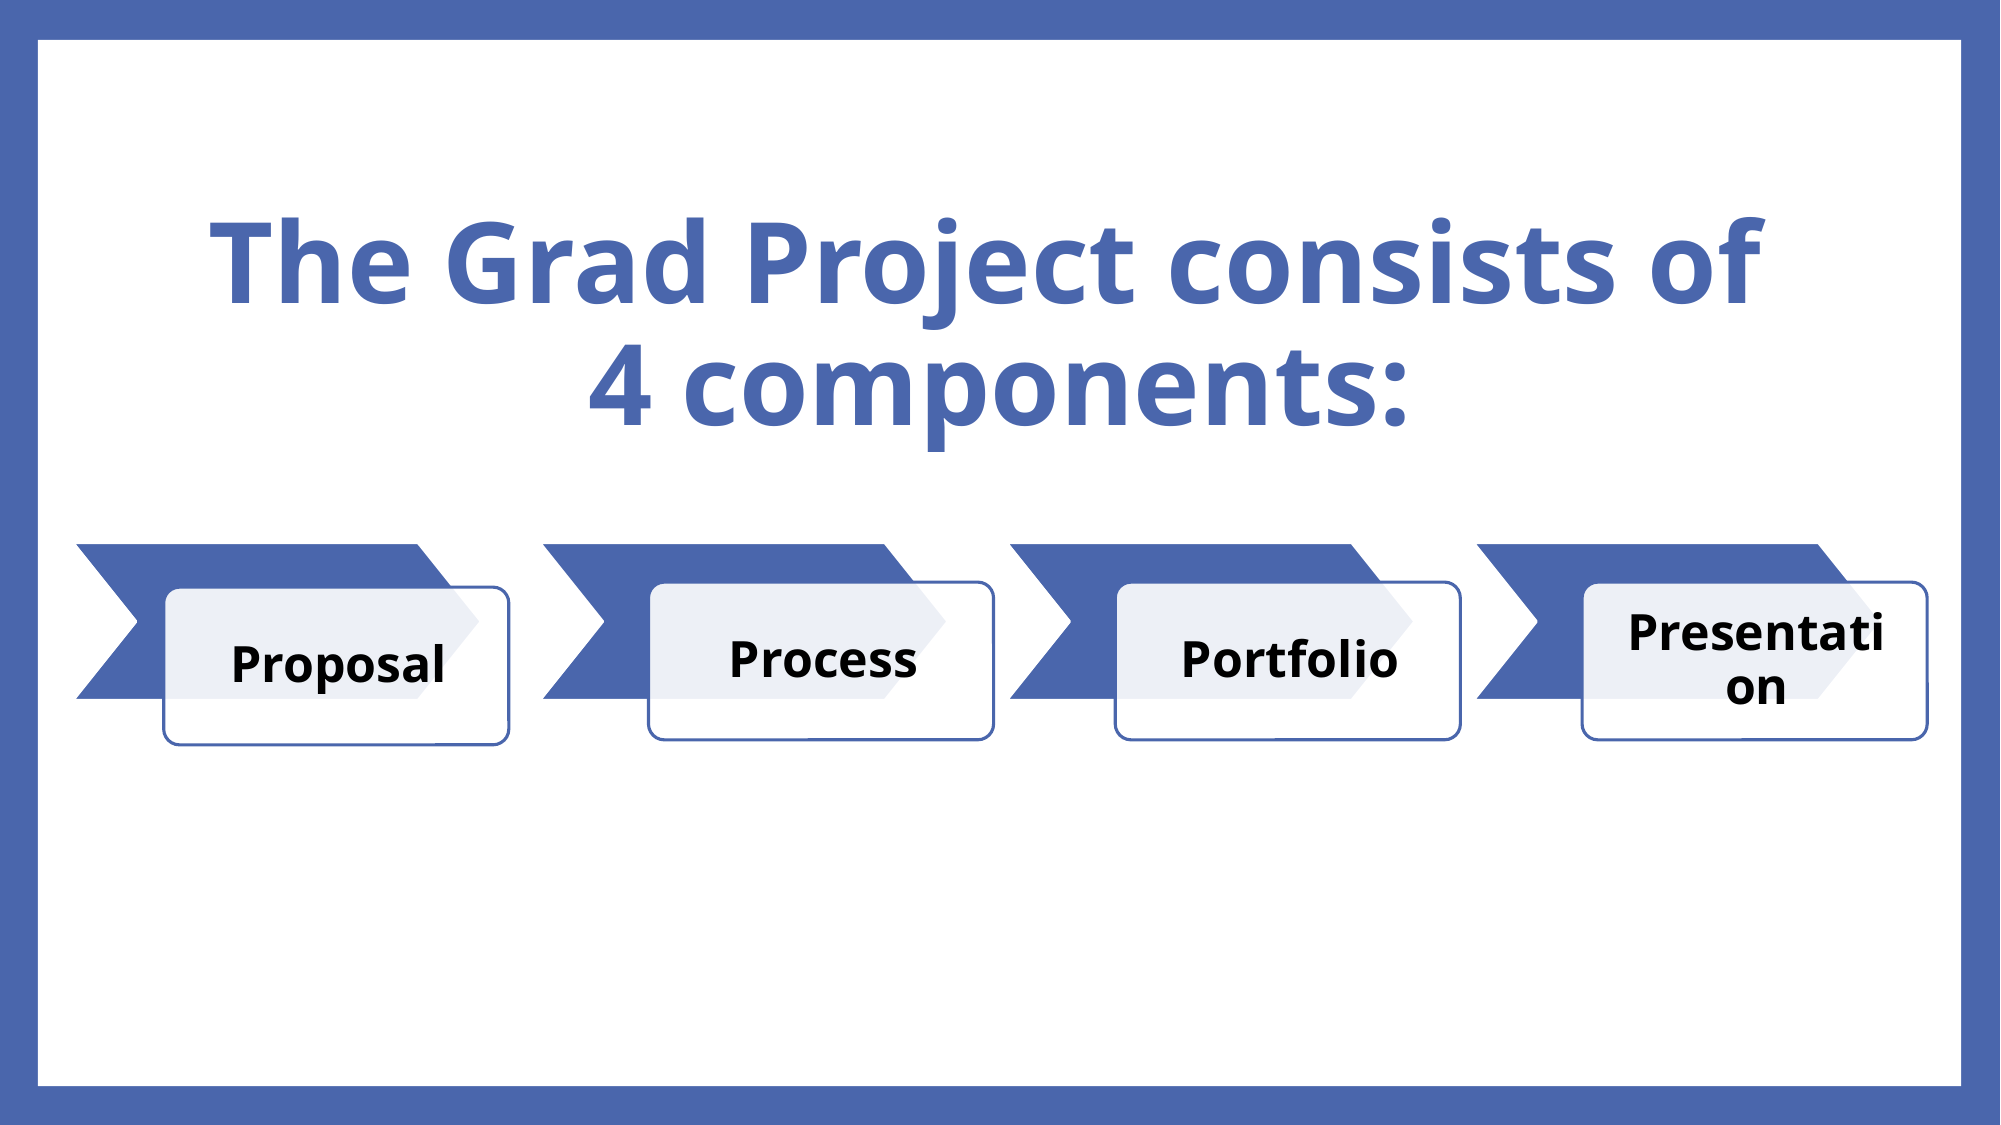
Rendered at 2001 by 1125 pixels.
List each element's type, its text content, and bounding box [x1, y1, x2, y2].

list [71, 421, 1929, 862]
title The Grad Project consists of 4 components: [189, 243, 1810, 412]
